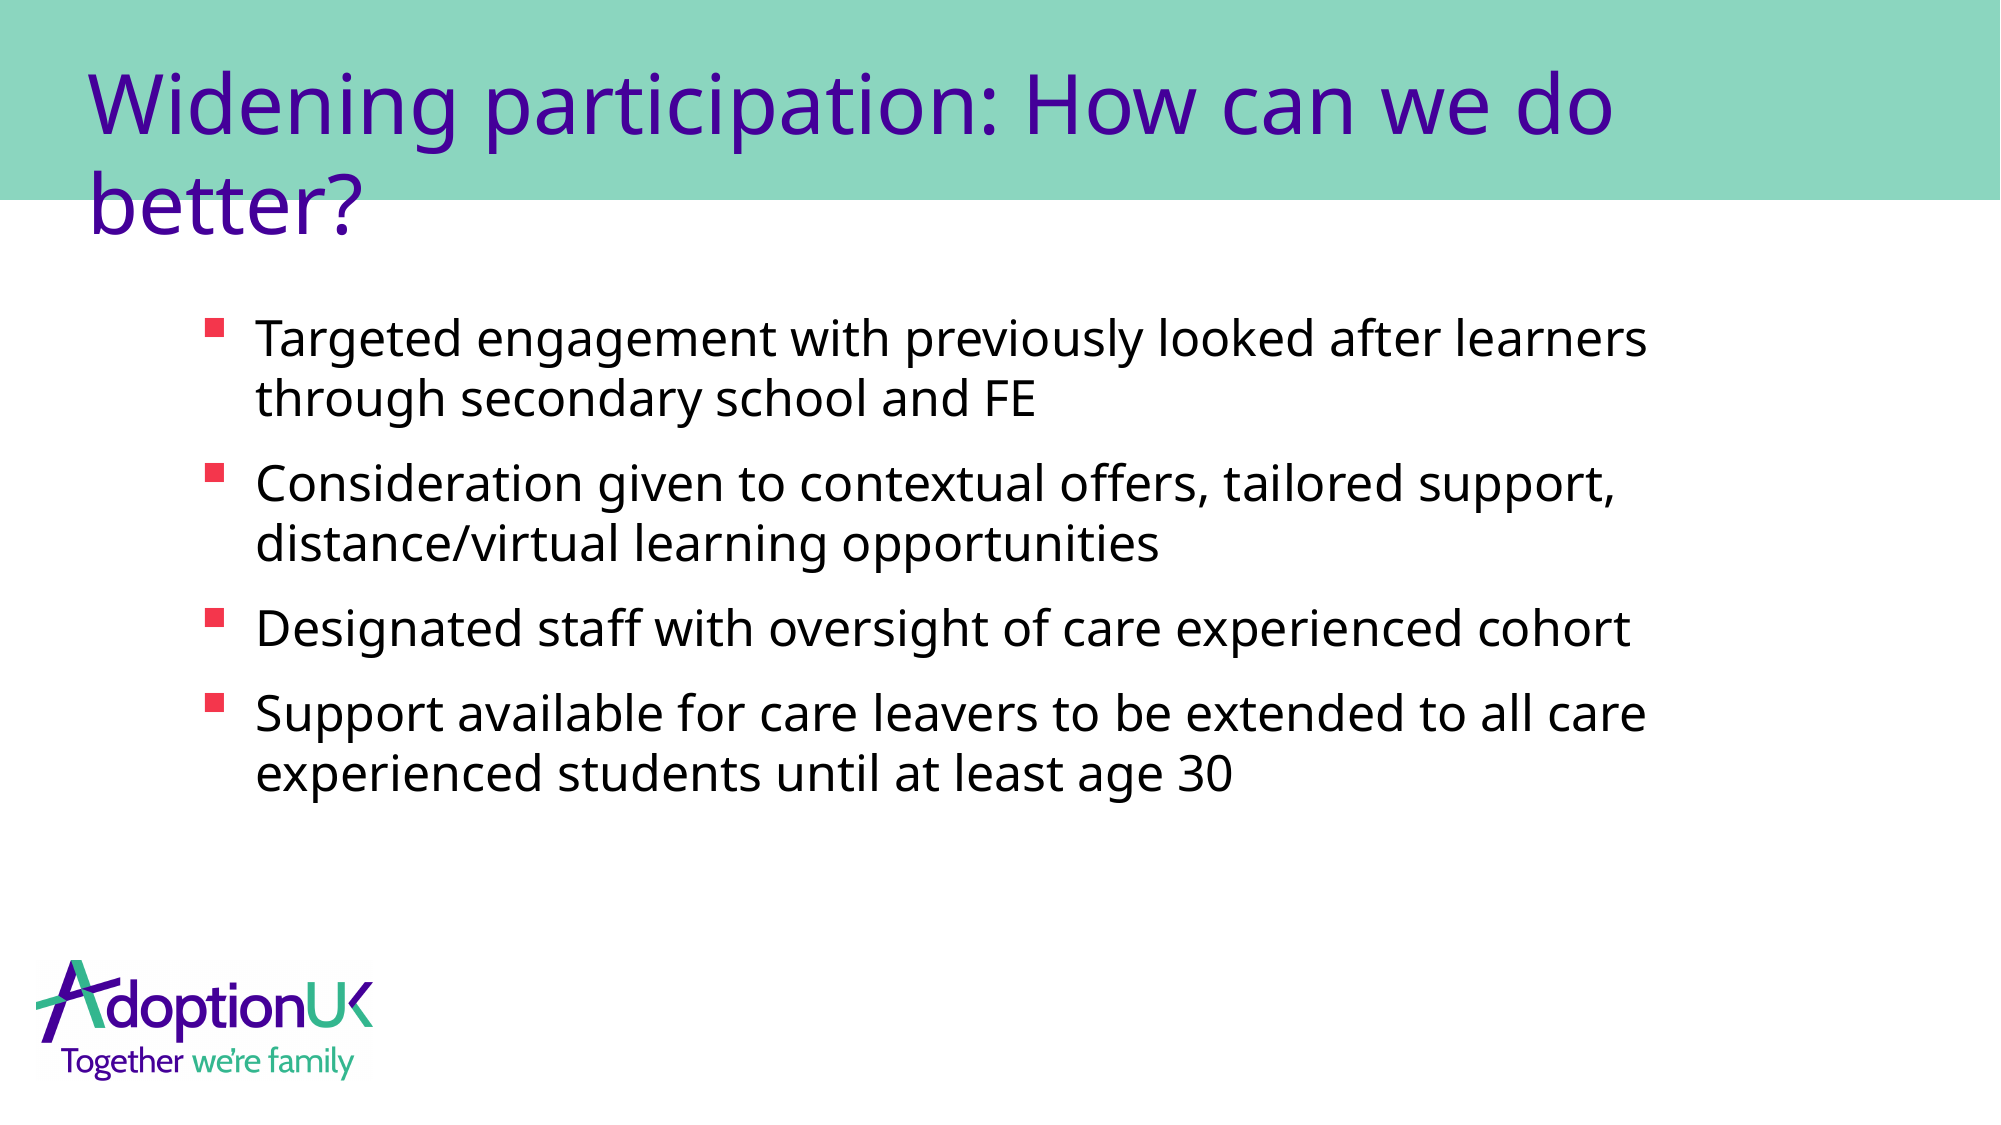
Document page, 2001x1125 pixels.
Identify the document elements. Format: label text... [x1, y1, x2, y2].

picture [36, 960, 373, 1081]
text_box Targeted engagement with previously looked after learners through secondary school and FE Consideration given to contextual offers, tailored support, distance/virtual learning opportunities Designated staff with oversight of care experienced cohort Support available for care leavers to be extended to all care experienced students until at least age 30 [184, 298, 1795, 894]
text_box Widening participation: How can we do better? [72, 43, 1846, 259]
text_box [0, 0, 2000, 201]
